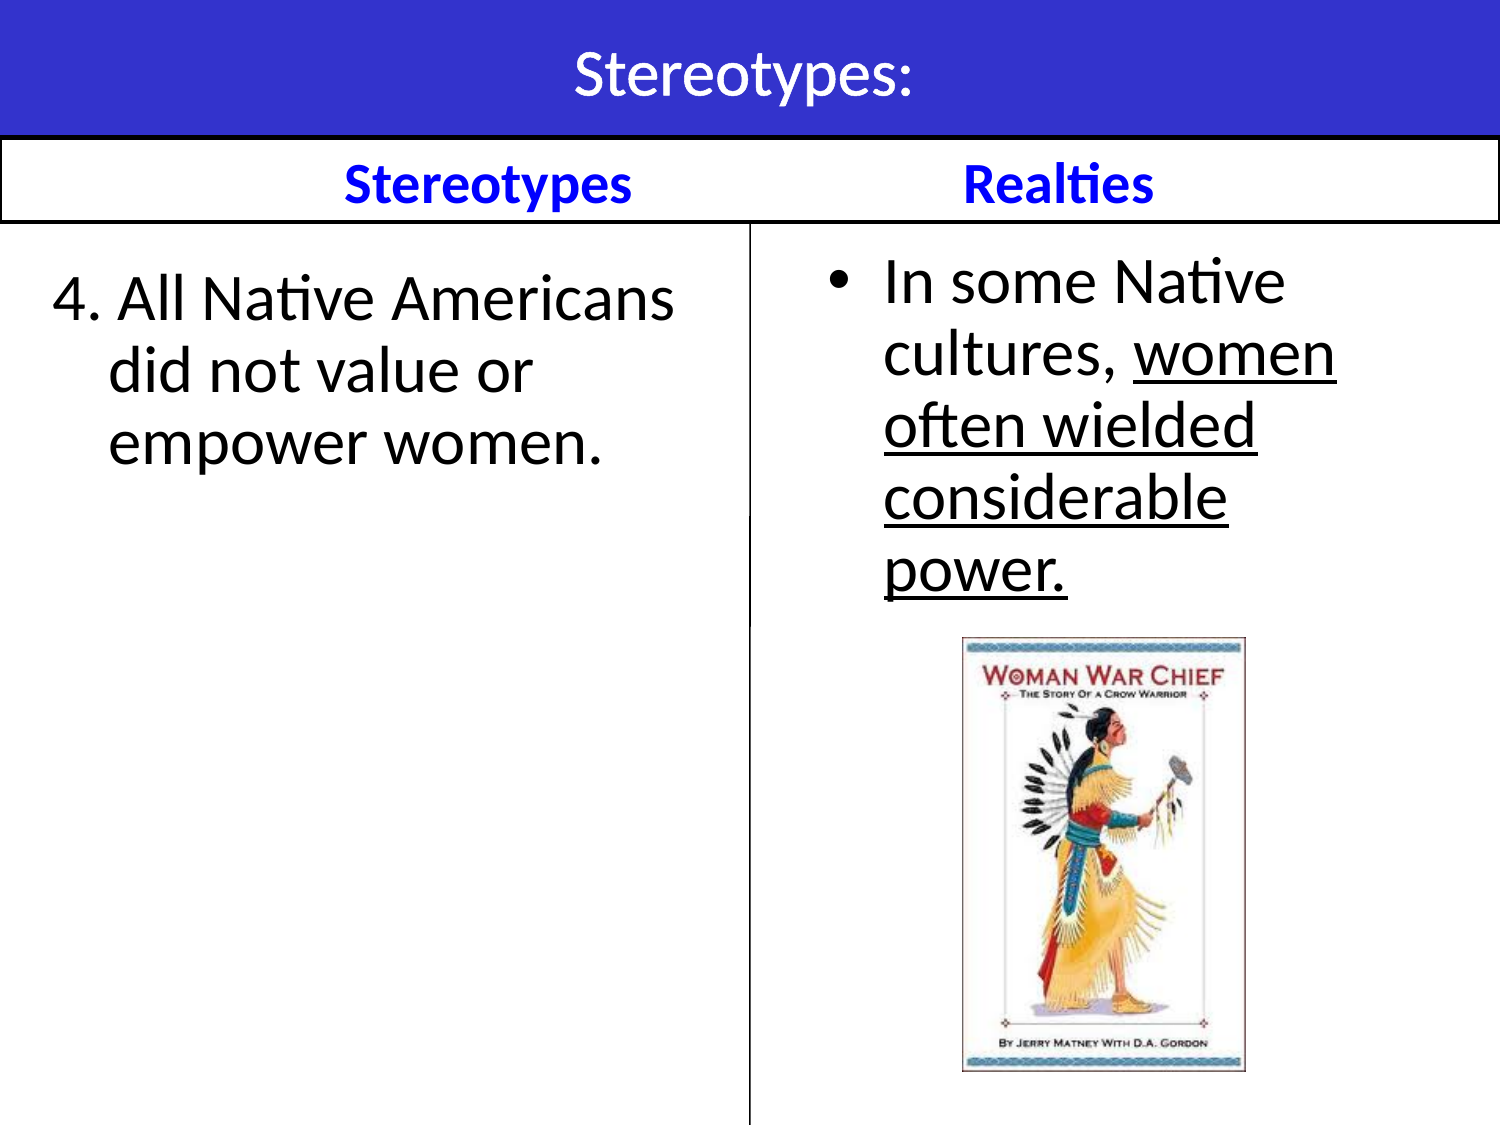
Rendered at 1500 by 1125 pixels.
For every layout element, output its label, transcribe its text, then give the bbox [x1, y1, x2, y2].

title Stereotypes: [0, 0, 1500, 135]
picture [962, 637, 1246, 1073]
list 4. All Native Americans did not value or empower women. [37, 224, 725, 500]
text_box Stereotypes Realties [0, 135, 1500, 224]
list In some Native cultures, women often wielded considerable power. [812, 224, 1439, 625]
